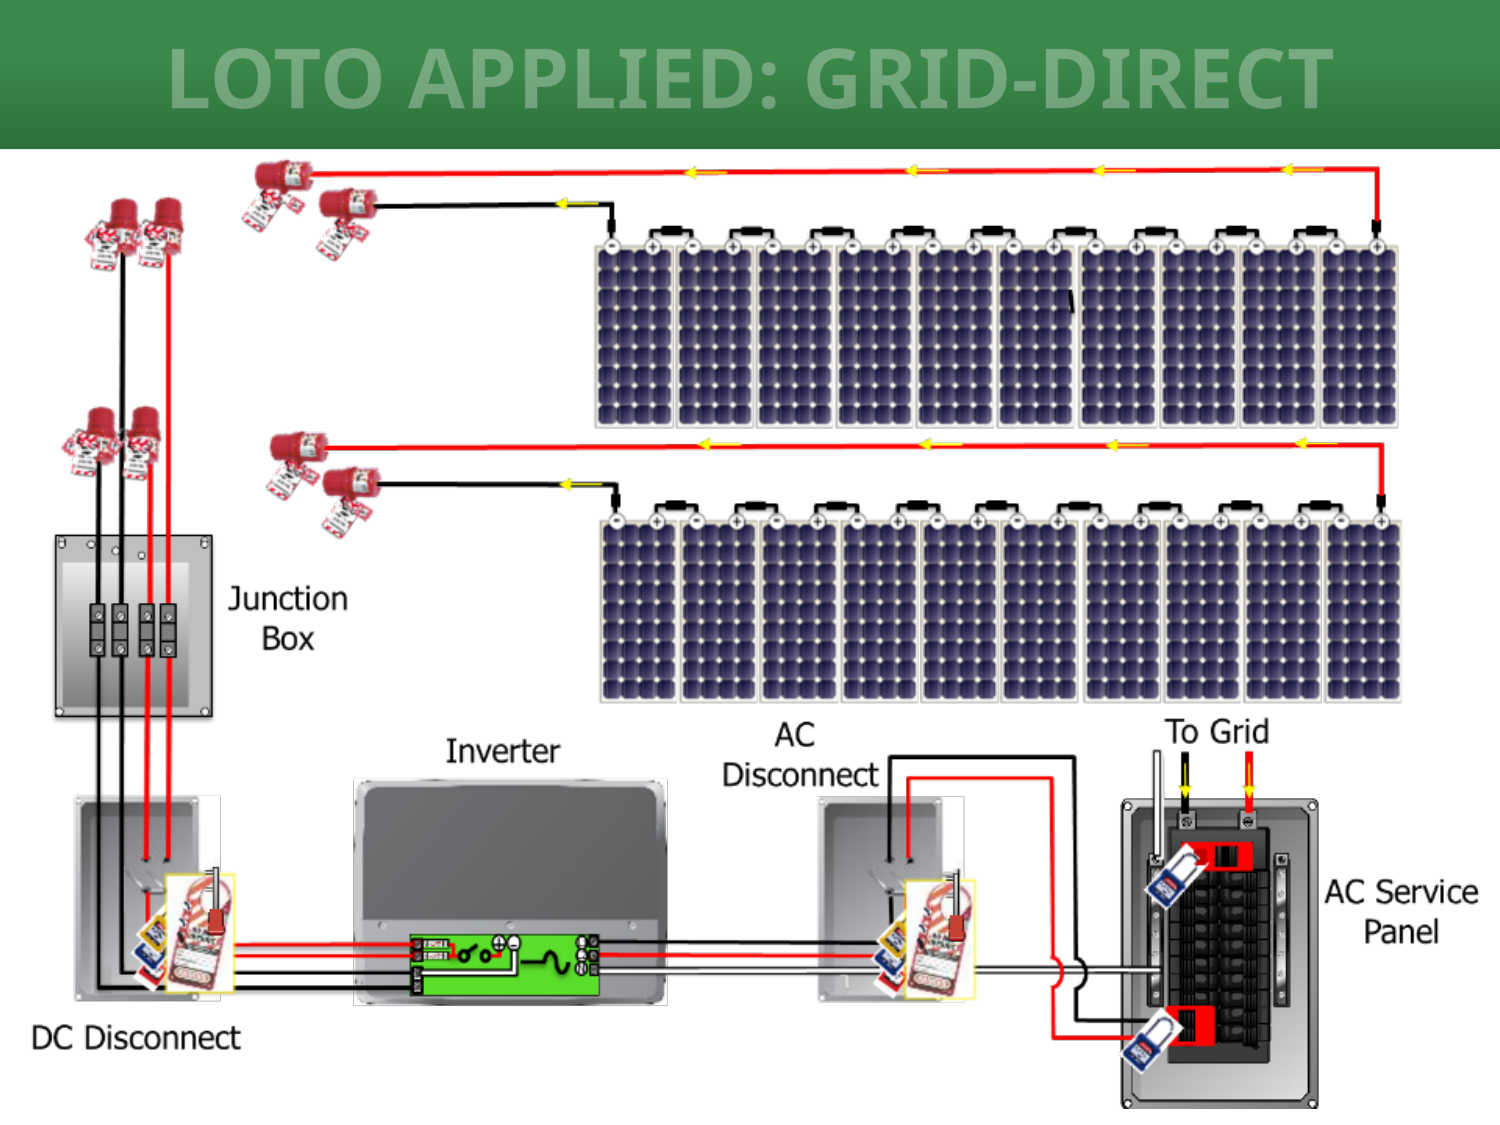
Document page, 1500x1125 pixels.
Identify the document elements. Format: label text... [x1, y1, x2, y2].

title LOTO Applied: Grid-direct [0, 0, 1500, 150]
picture [10, 133, 1500, 1110]
